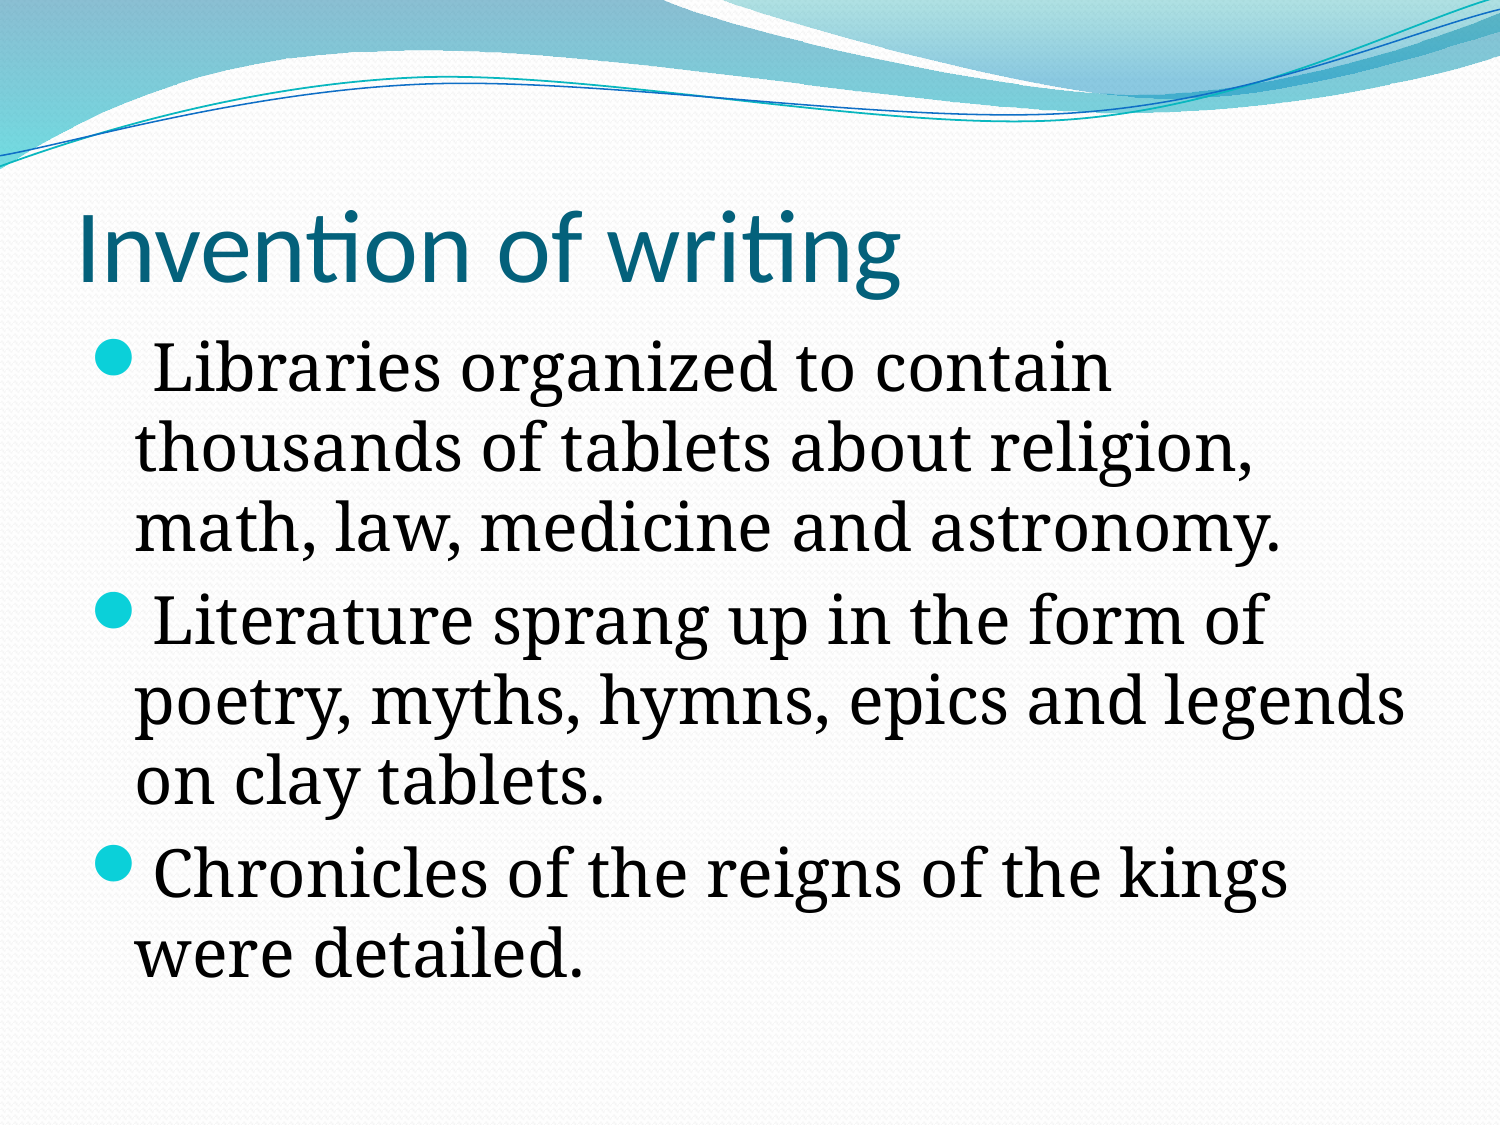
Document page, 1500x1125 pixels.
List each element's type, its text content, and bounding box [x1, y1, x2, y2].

title Invention of writing [75, 115, 1425, 303]
list Libraries organized to contain thousands of tablets about religion, math, law, medicine and astronomy. Literature sprang up in the form of poetry, myths, hymns, epics and legends on clay tablets. Chronicles of the reigns of the kings were detailed. [75, 317, 1425, 1038]
